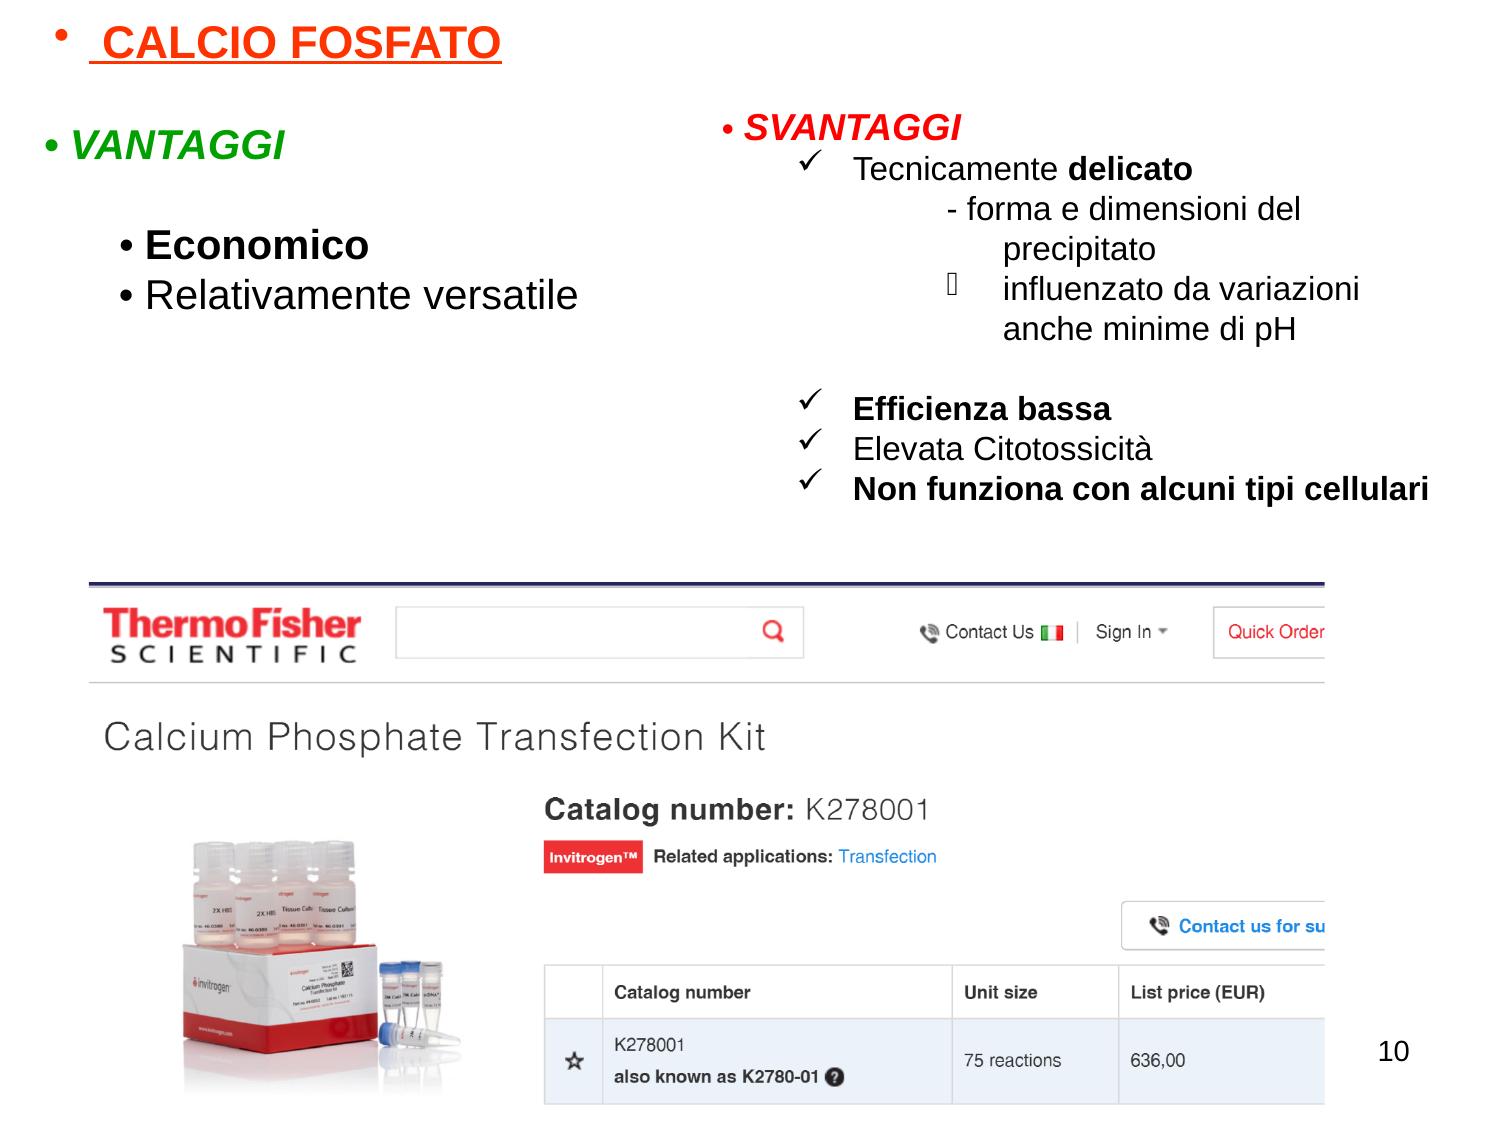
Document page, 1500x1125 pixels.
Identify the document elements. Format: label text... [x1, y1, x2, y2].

text_box • VANTAGGI • Economico • Relativamente versatile [29, 110, 651, 326]
text_box • SVANTAGGI Tecnicamente delicato - forma e dimensioni del precipitato influenzato da variazioni anche minime di pH Efficienza bassa Elevata Citotossicità Non funziona con alcuni tipi cellulari [706, 95, 1472, 515]
picture [88, 582, 1325, 1120]
slide_number 10 [1329, 1024, 1426, 1103]
title CALCIO FOSFATO [10, 9, 546, 72]
